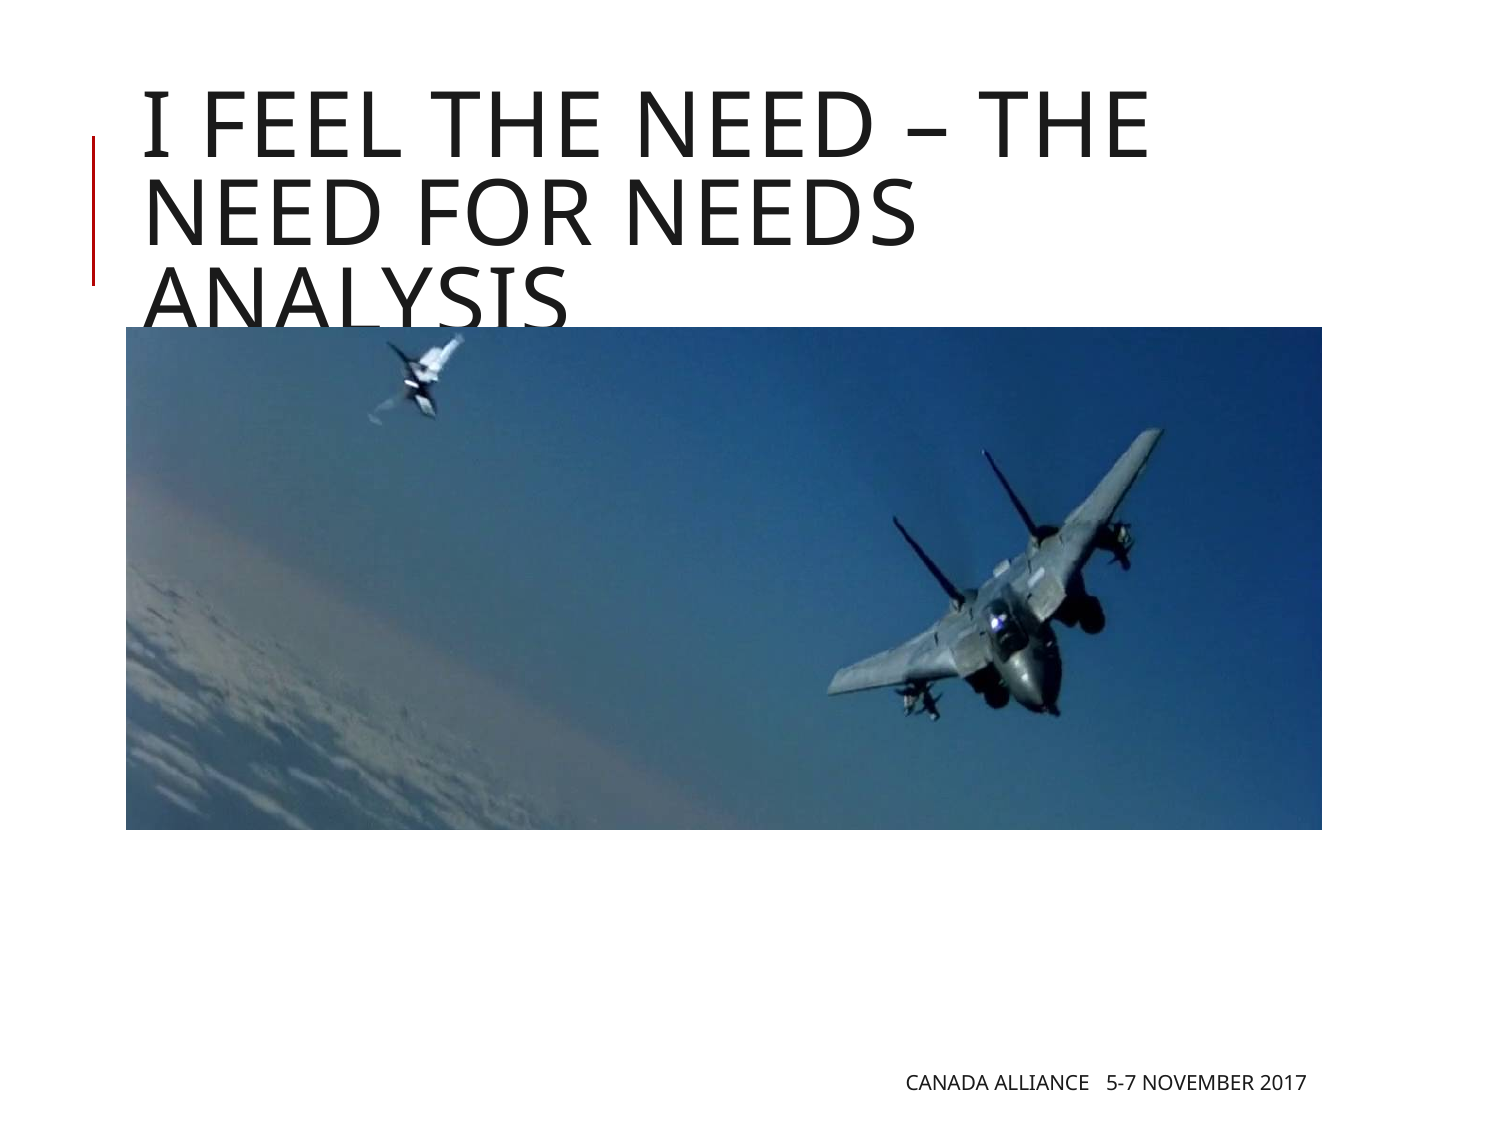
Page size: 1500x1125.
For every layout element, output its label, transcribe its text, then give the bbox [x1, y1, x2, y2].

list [125, 327, 1323, 830]
title I feel the need – the need for needs analysis [126, 96, 1322, 324]
footer Canada Alliance 5-7 November 2017 [595, 1061, 1322, 1107]
